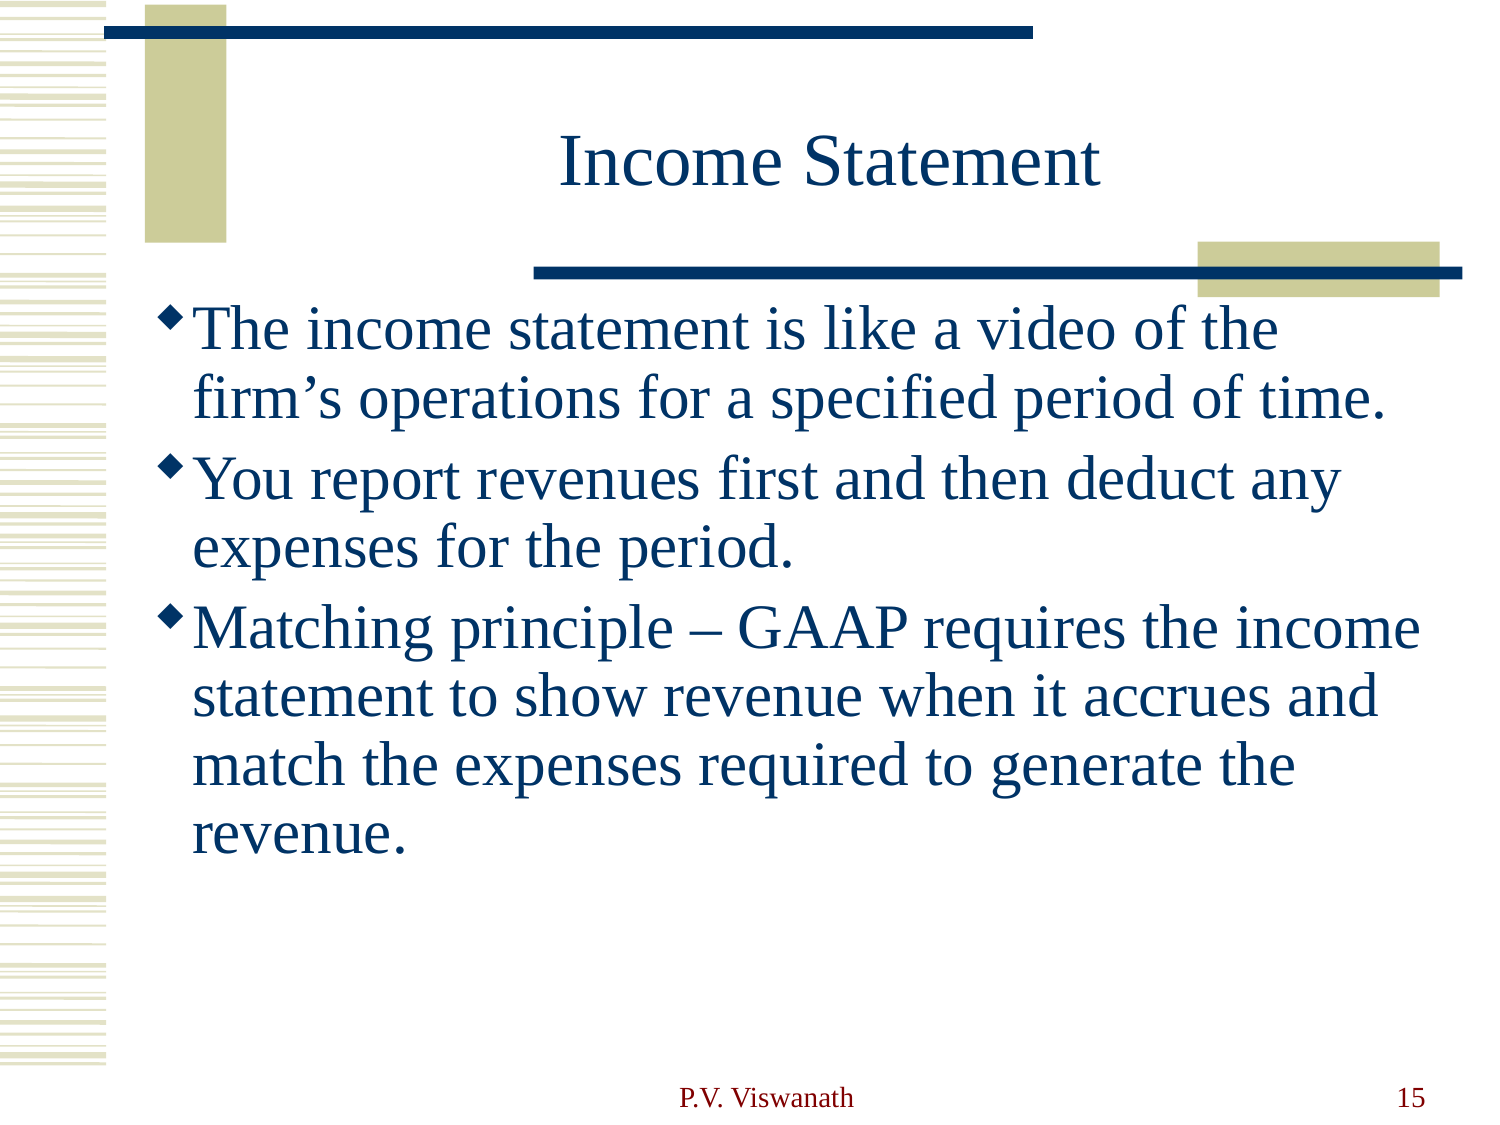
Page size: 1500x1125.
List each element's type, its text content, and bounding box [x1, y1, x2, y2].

title Income Statement [224, 99, 1436, 226]
footer P.V. Viswanath [513, 1045, 1021, 1122]
slide_number 15 [1080, 1045, 1442, 1122]
list The income statement is like a video of the firm’s operations for a specified period of time. You report revenues first and then deduct any expenses for the period. Matching principle – GAAP requires the income statement to show revenue when it accrues and match the expenses required to generate the revenue. [137, 287, 1444, 925]
